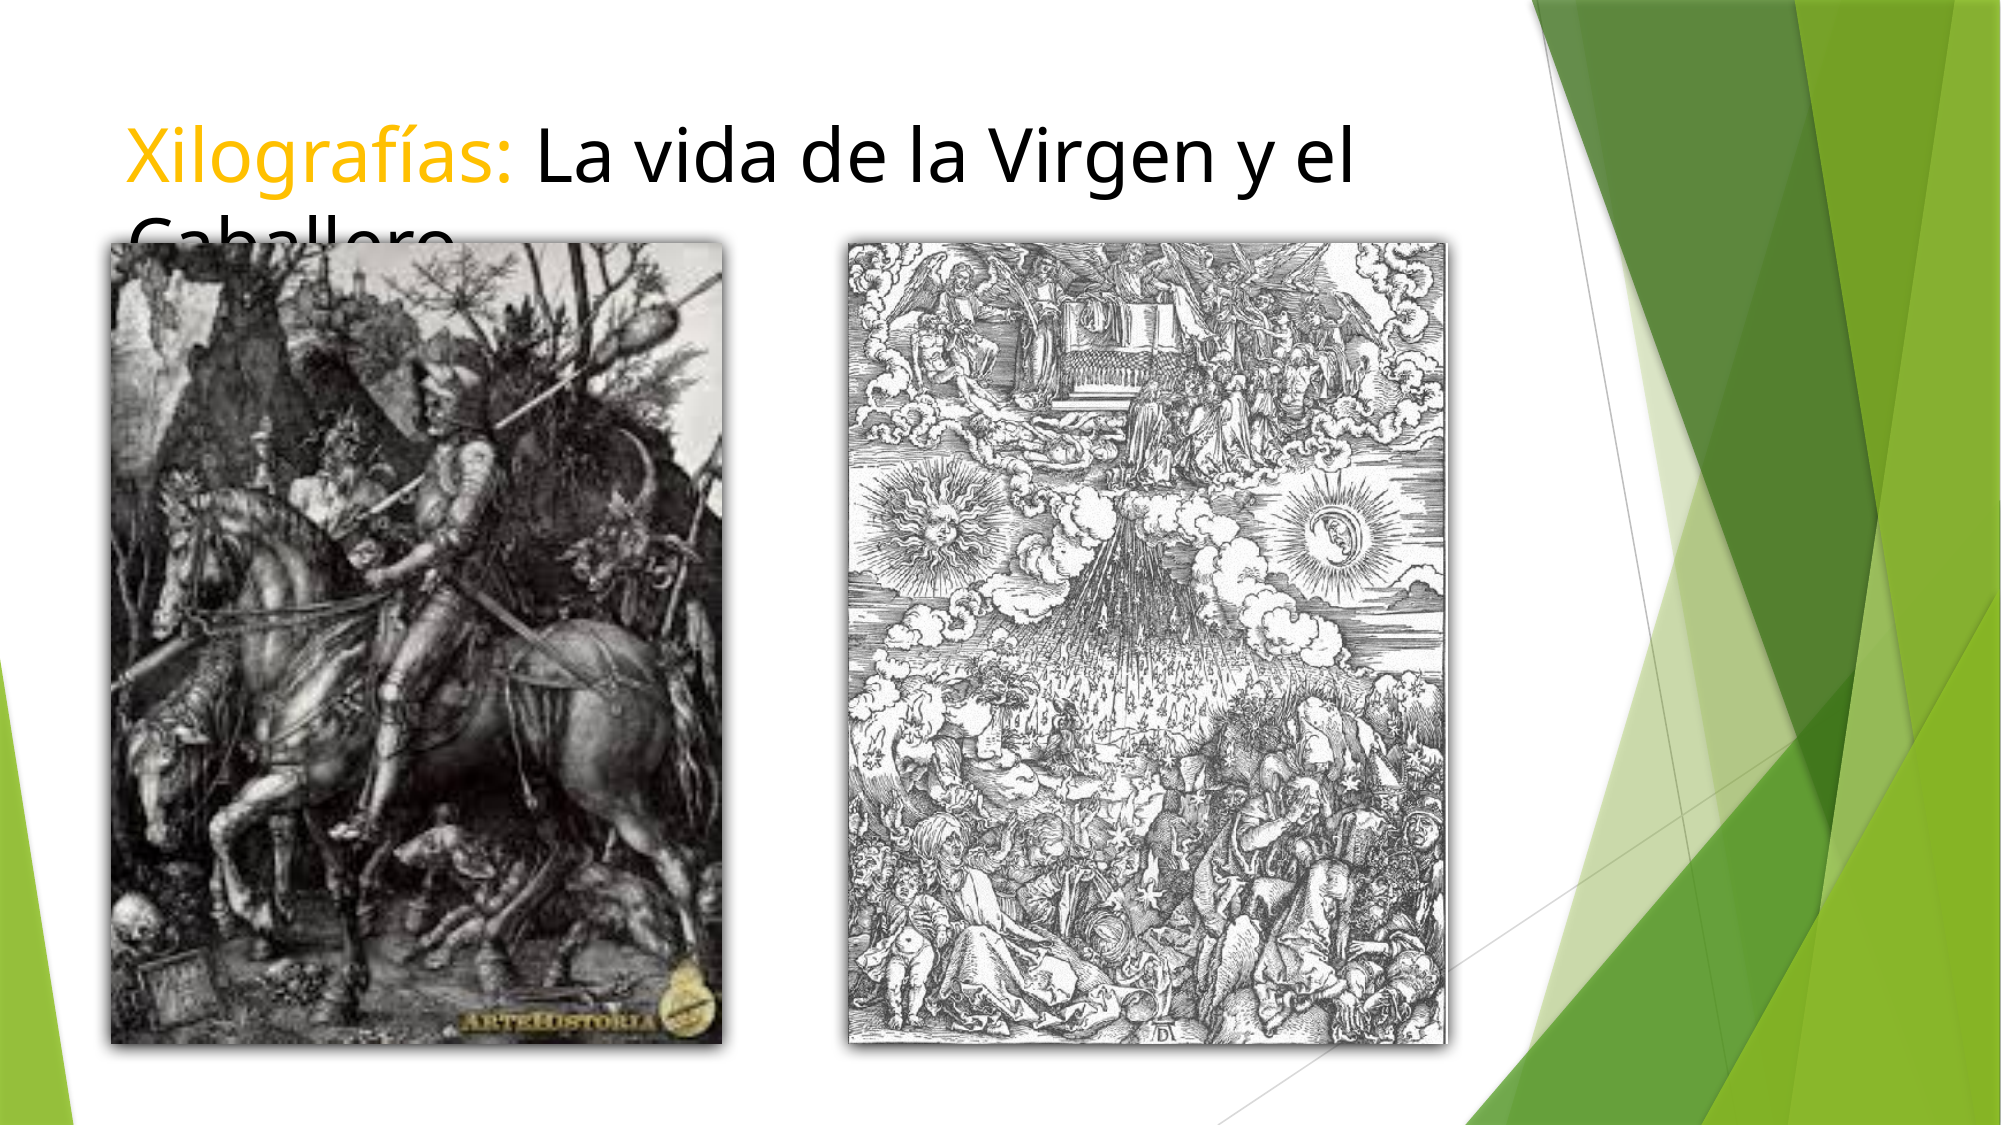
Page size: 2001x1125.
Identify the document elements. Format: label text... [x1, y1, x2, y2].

picture [110, 242, 723, 1045]
title Xilografías: La vida de la Virgen y el Caballero. [111, 99, 1522, 317]
picture [848, 242, 1448, 1045]
